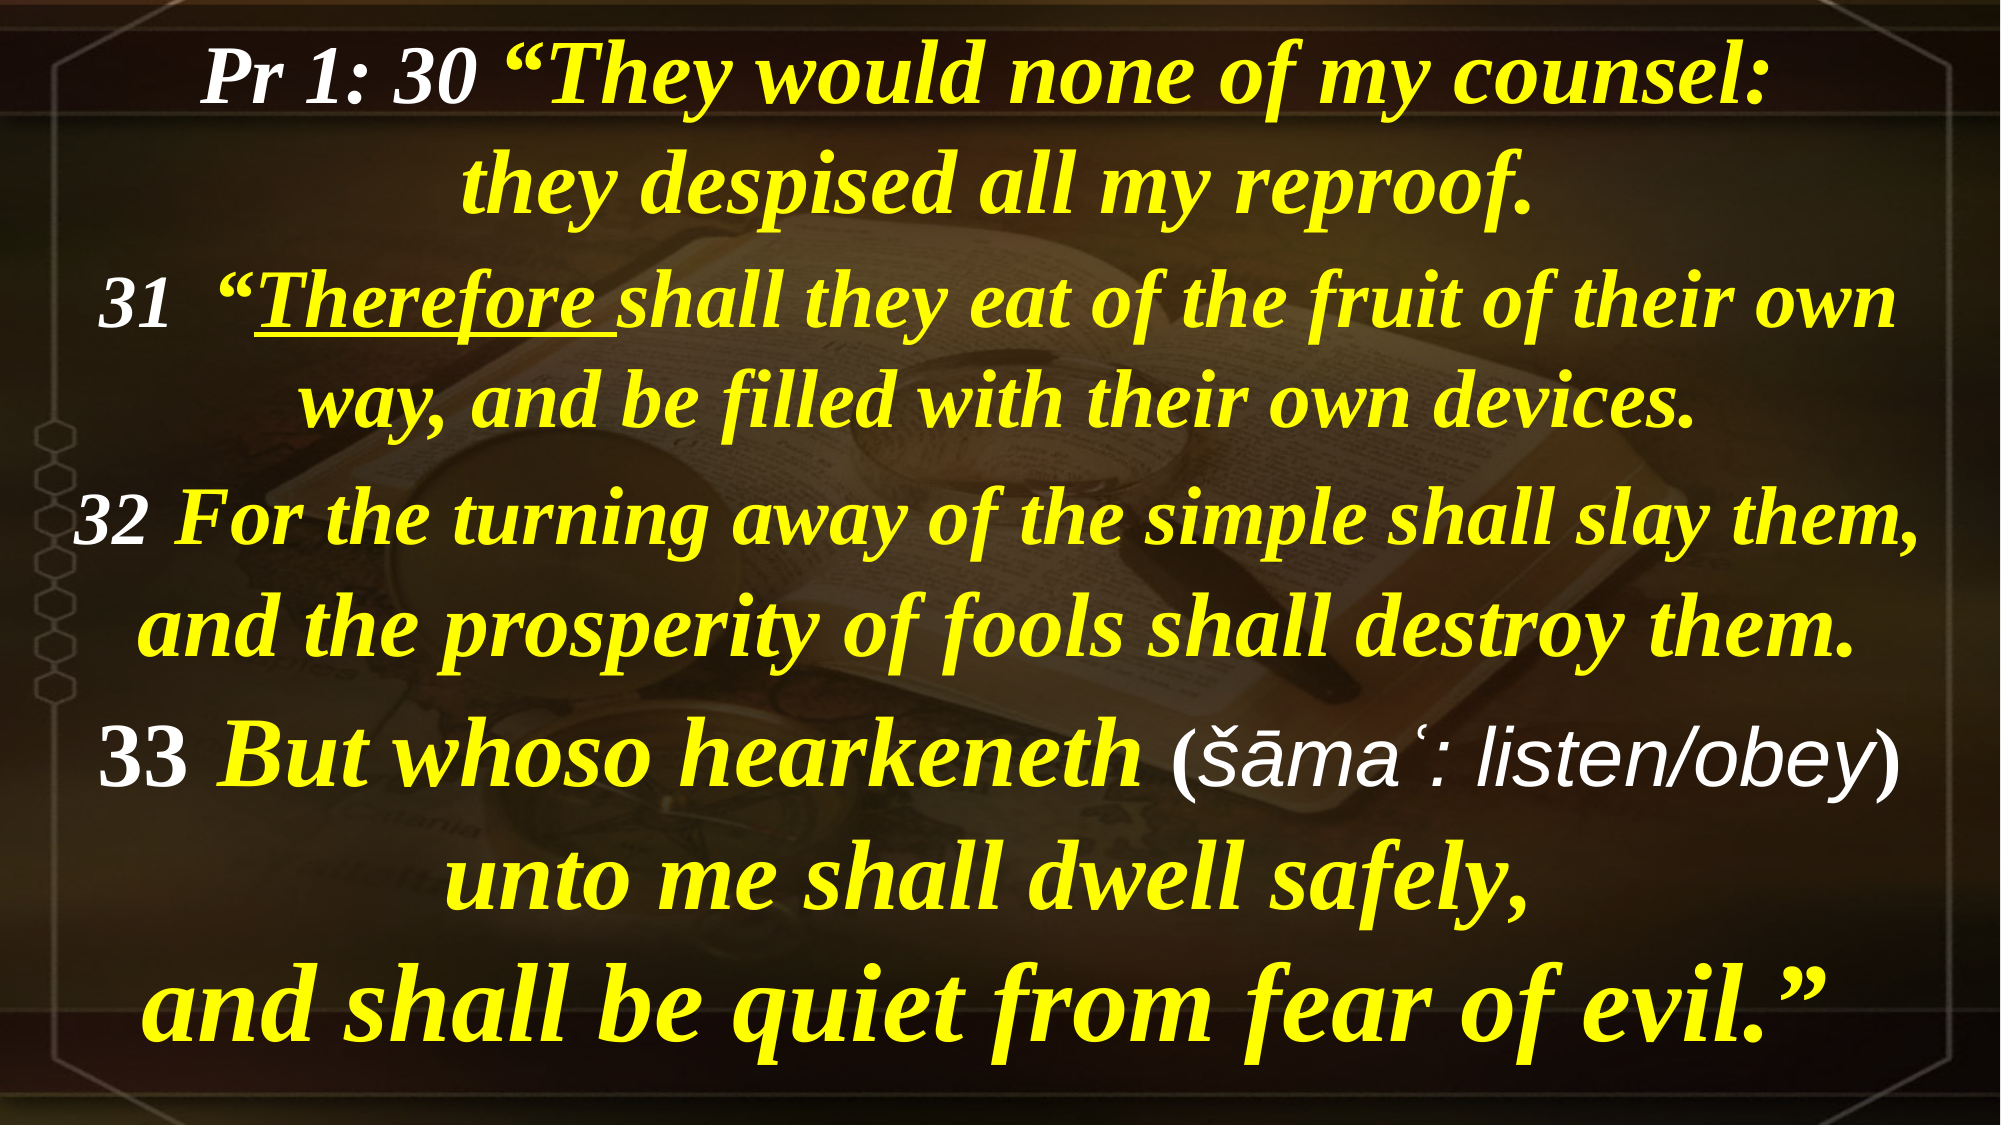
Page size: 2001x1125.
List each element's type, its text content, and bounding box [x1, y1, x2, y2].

text_box Pr 1: 30 “They would none of my counsel: they despised all my reproof. 31 “Therefore shall they eat of the fruit of their own way, and be filled with their own devices. 32 For the turning away of the simple shall slay them, and the prosperity of fools shall destroy them. 33 But whoso hearkeneth (šāmaʿ: listen/obey) unto me shall dwell safely, and shall be quiet from fear of evil.” [0, 4, 2000, 1125]
picture [0, 0, 2001, 1125]
